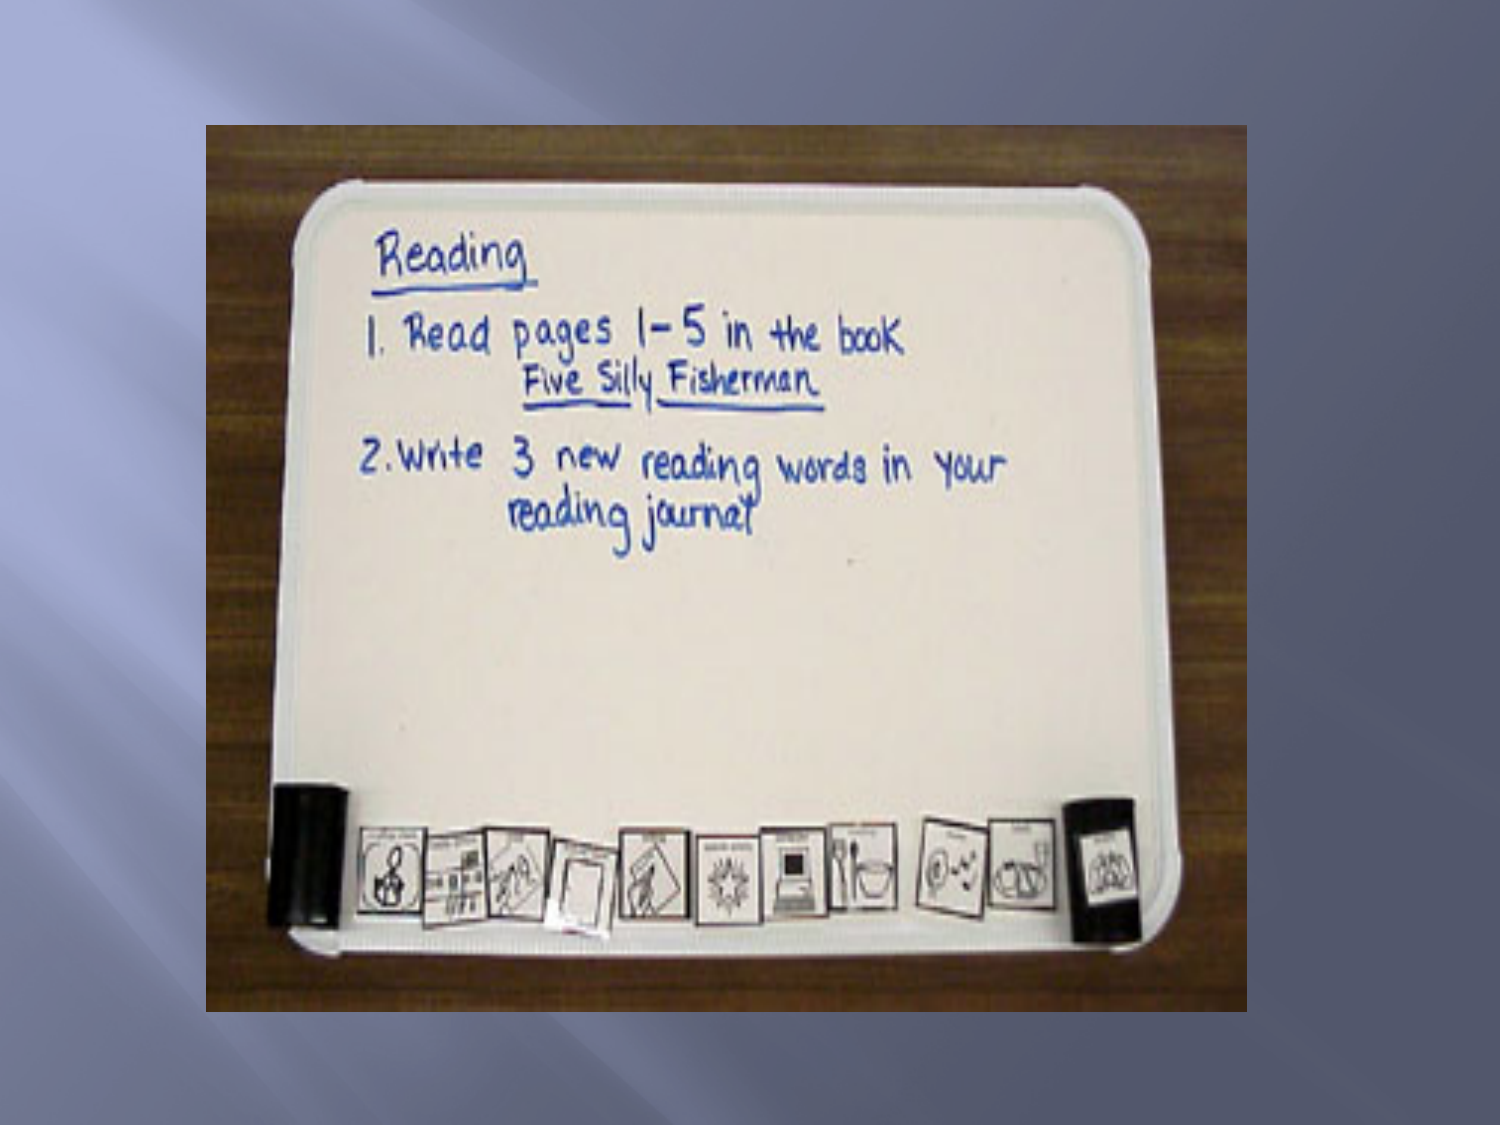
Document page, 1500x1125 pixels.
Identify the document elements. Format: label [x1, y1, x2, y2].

picture [206, 125, 1247, 1012]
